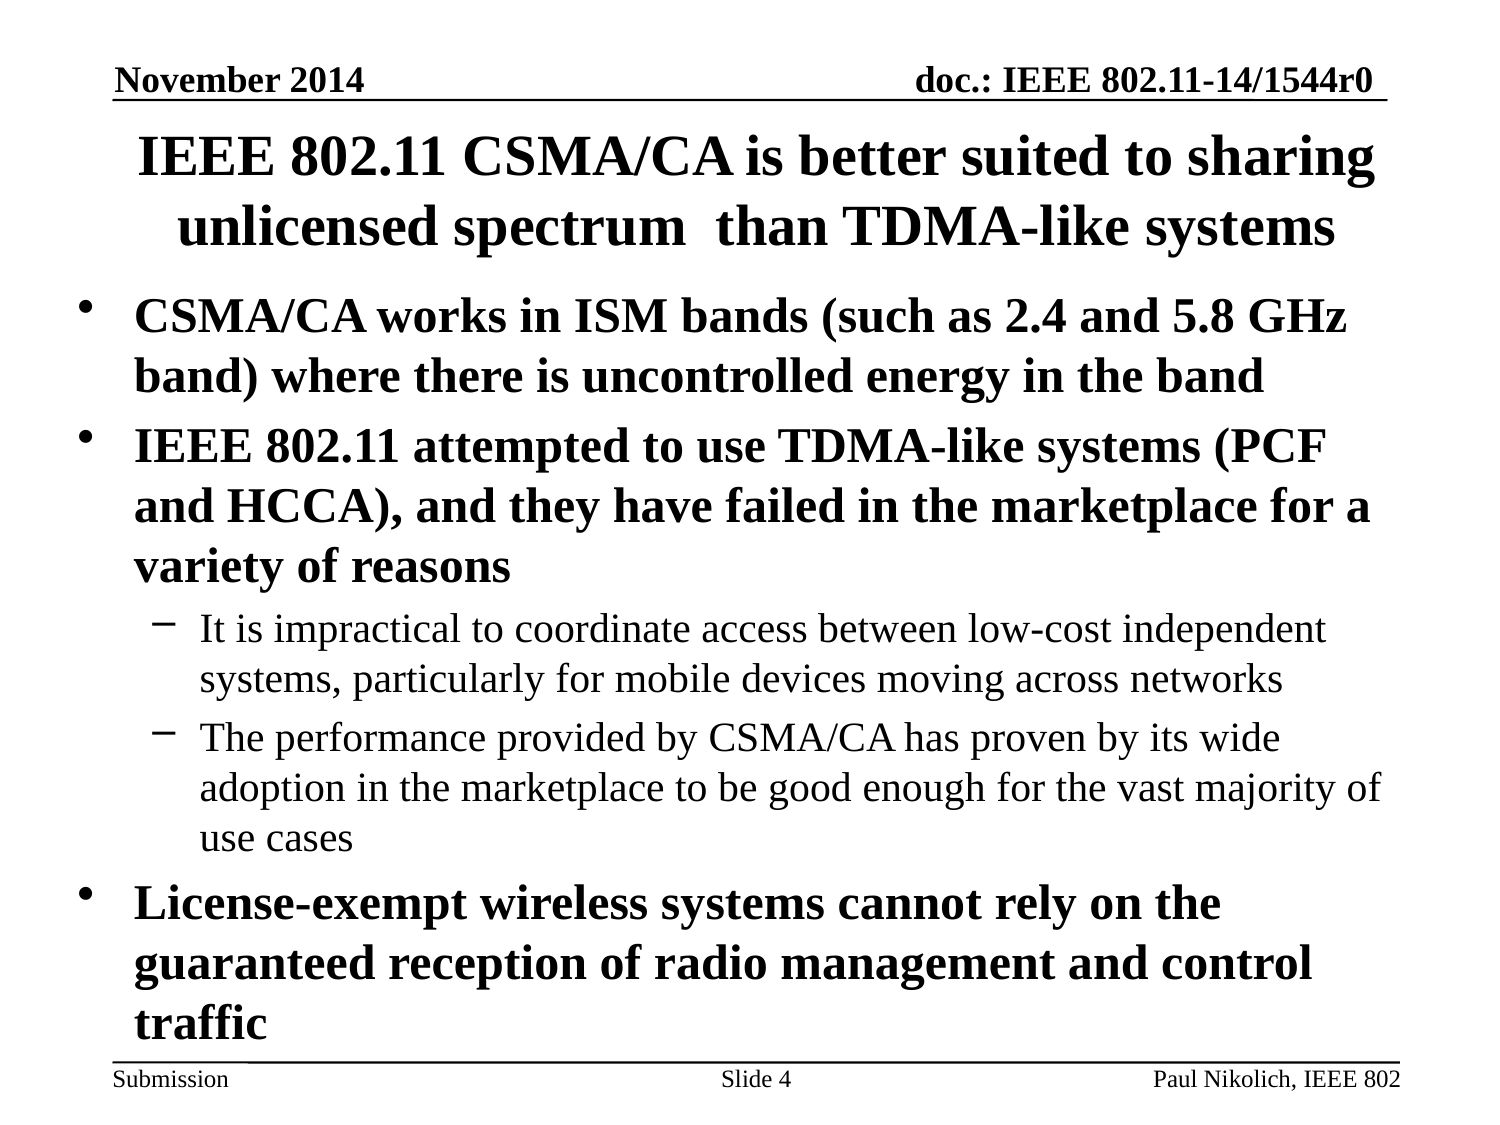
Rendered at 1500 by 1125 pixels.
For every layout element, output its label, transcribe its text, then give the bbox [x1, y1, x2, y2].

title IEEE 802.11 CSMA/CA is better suited to sharing unlicensed spectrum than TDMA-like systems [112, 112, 1402, 263]
slide_number Slide 4 [712, 1061, 800, 1093]
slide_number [114, 54, 368, 101]
list CSMA/CA works in ISM bands (such as 2.4 and 5.8 GHz band) where there is uncontrolled energy in the band IEEE 802.11 attempted to use TDMA-like systems (PCF and HCCA), and they have failed in the marketplace for a variety of reasons It is impractical to coordinate access between low-cost independent systems, particularly for mobile devices moving across networks The performance provided by CSMA/CA has proven by its wide adoption in the marketplace to be good enough for the vast majority of use cases License-exempt wireless systems cannot rely on the guaranteed reception of radio management and control traffic [62, 274, 1426, 1013]
footer Paul Nikolich, IEEE 802 [1149, 1061, 1402, 1093]
